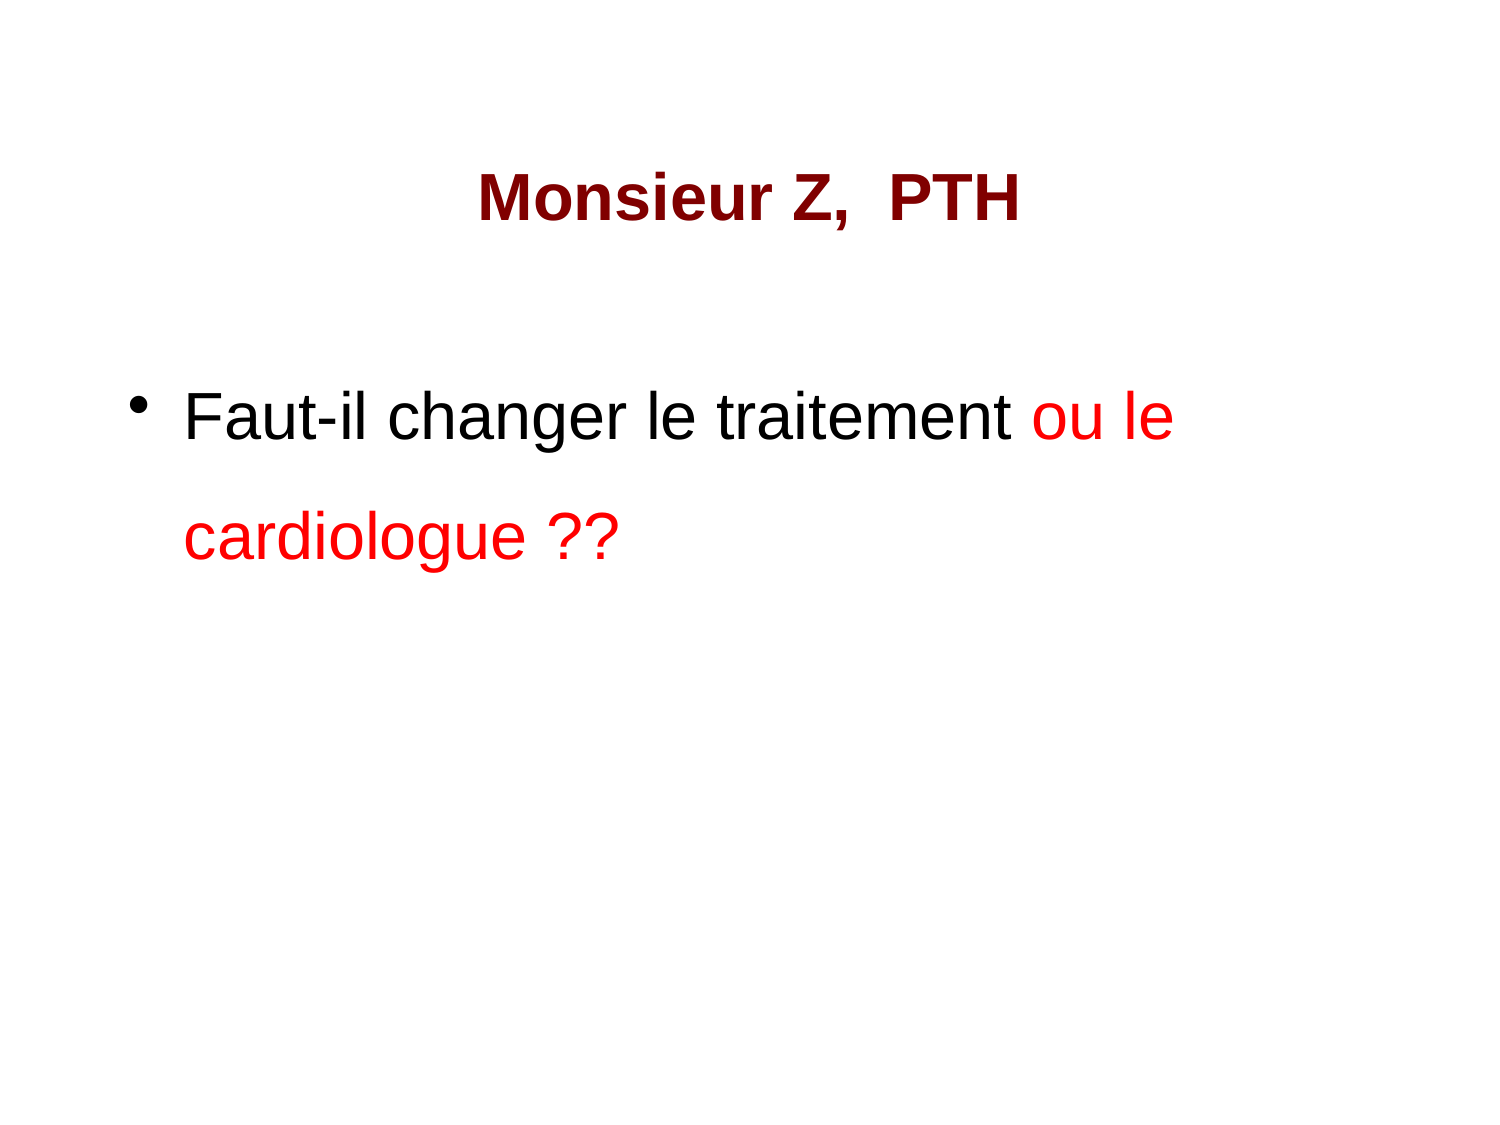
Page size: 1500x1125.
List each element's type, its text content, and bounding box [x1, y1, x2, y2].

list Faut-il changer le traitement ou le cardiologue ?? [112, 324, 1388, 1000]
title Monsieur Z, PTH [112, 99, 1388, 288]
